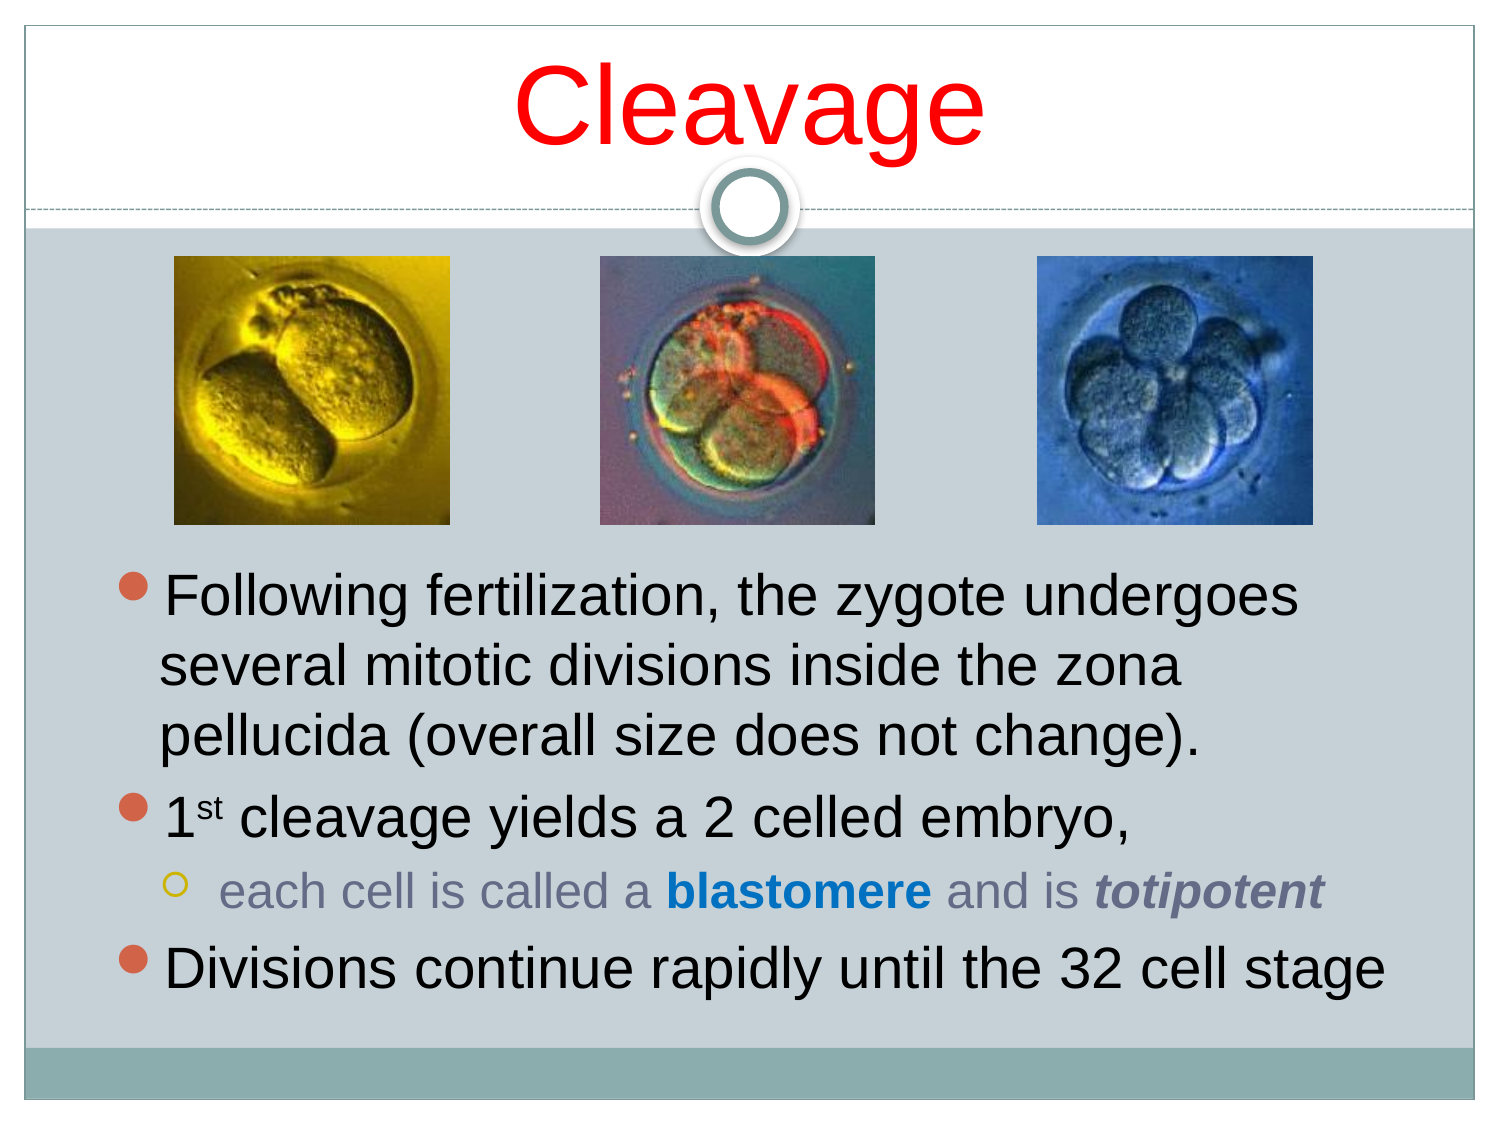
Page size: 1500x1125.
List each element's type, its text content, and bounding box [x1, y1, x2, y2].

picture [1037, 255, 1313, 526]
picture [599, 255, 876, 526]
list Following fertilization, the zygote undergoes several mitotic divisions inside the zona pellucida (overall size does not change). 1st cleavage yields a 2 celled embryo, each cell is called a blastomere and is totipotent Divisions continue rapidly until the 32 cell stage [99, 549, 1425, 1100]
picture [174, 255, 451, 526]
title Cleavage [112, 0, 1388, 175]
